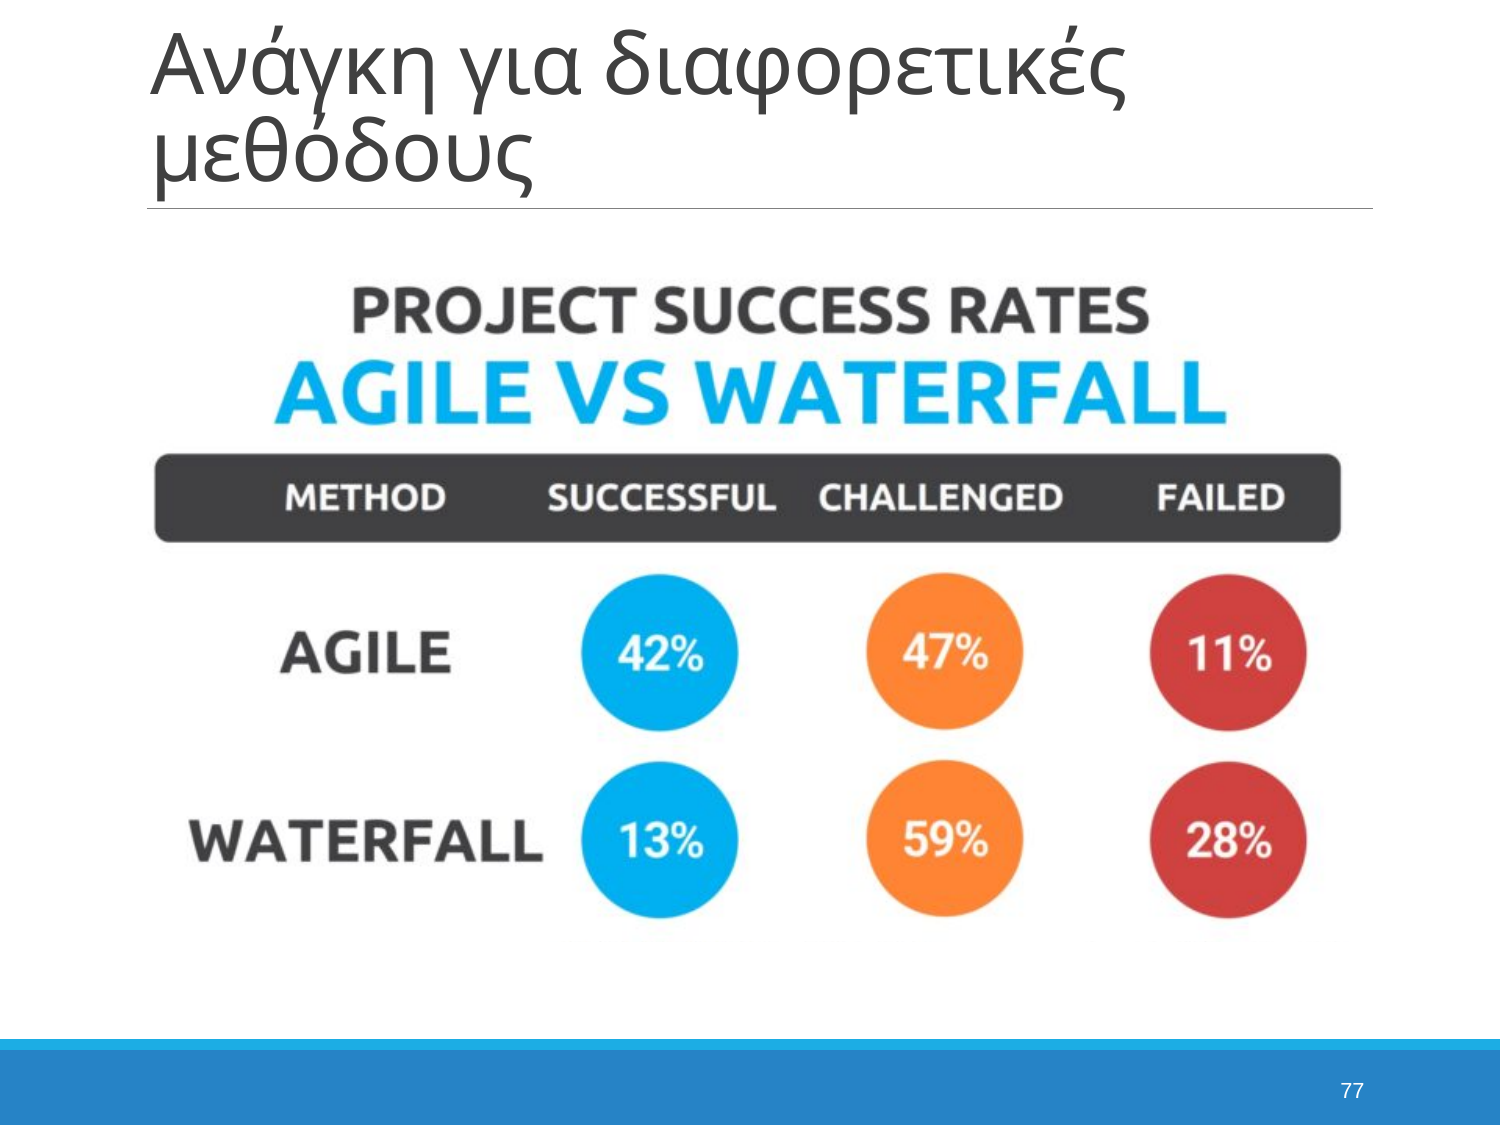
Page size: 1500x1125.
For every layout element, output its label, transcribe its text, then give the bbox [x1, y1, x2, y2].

picture [97, 241, 1402, 942]
title Ανάγκη για διαφορετικές μεθόδους [135, 16, 1373, 206]
slide_number 77 [1218, 1059, 1380, 1120]
